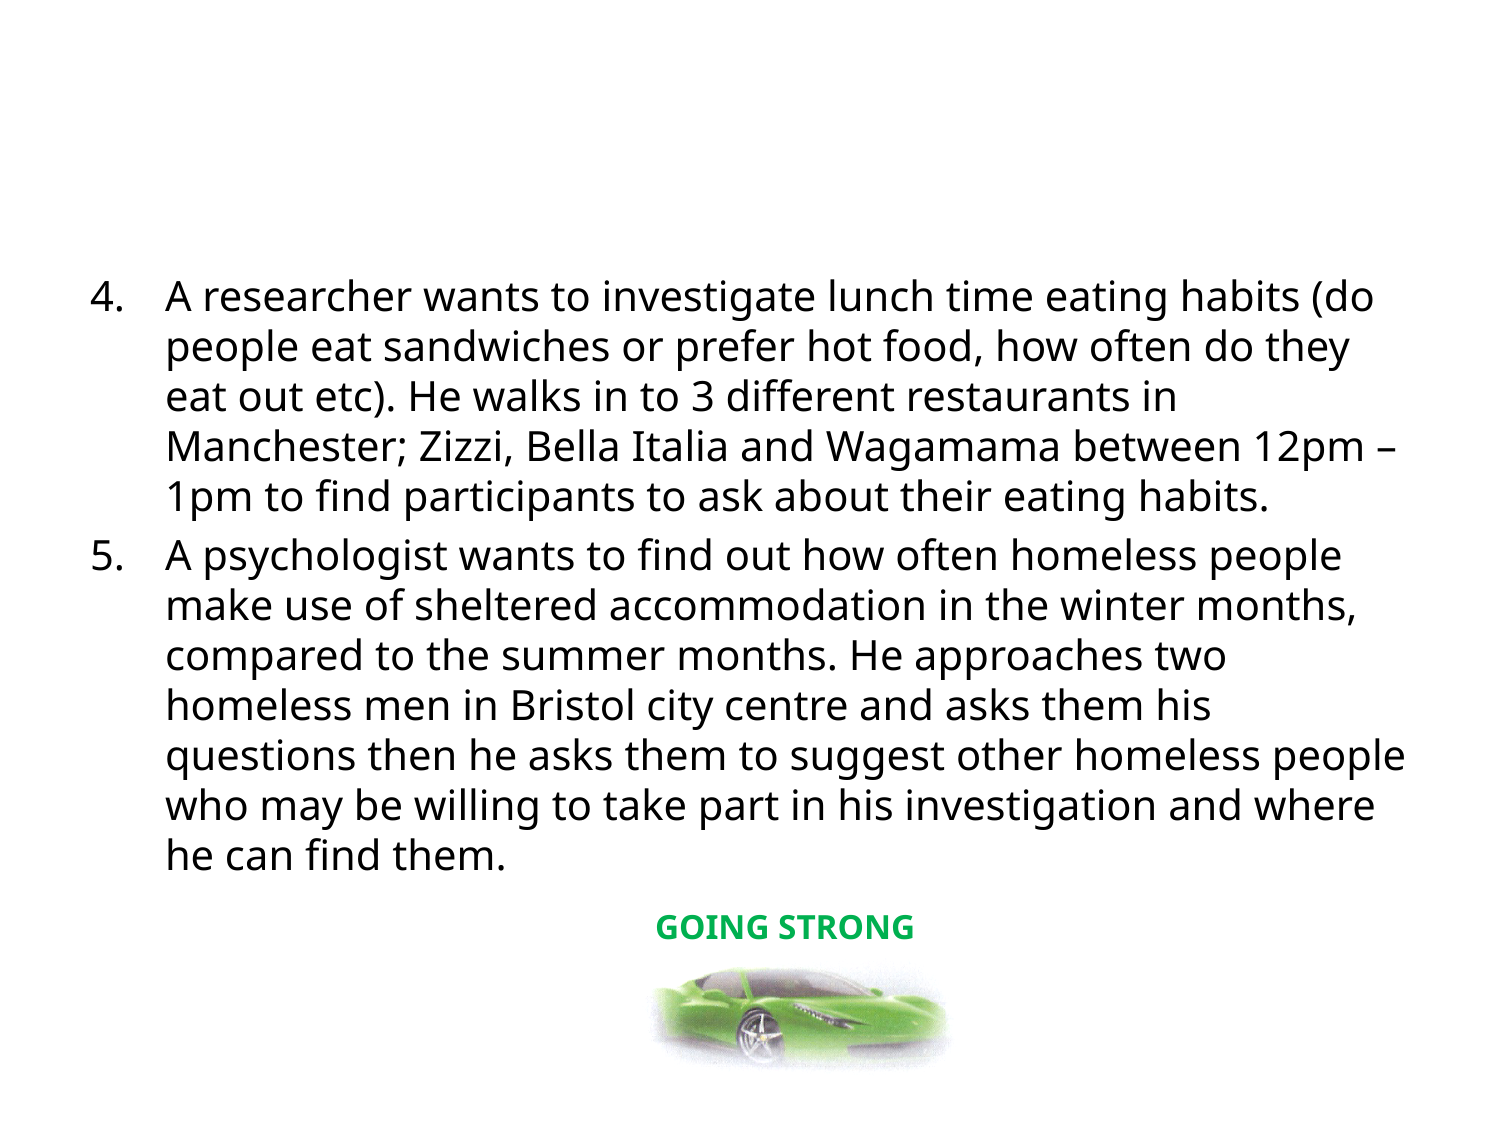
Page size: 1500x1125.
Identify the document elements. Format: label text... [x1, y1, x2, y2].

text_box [602, 898, 969, 1089]
list A researcher wants to investigate lunch time eating habits (do people eat sandwiches or prefer hot food, how often do they eat out etc). He walks in to 3 different restaurants in Manchester; Zizzi, Bella Italia and Wagamama between 12pm – 1pm to find participants to ask about their eating habits. A psychologist wants to find out how often homeless people make use of sheltered accommodation in the winter months, compared to the summer months. He approaches two homeless men in Bristol city centre and asks them his questions then he asks them to suggest other homeless people who may be willing to take part in his investigation and where he can find them. [74, 262, 1426, 1006]
